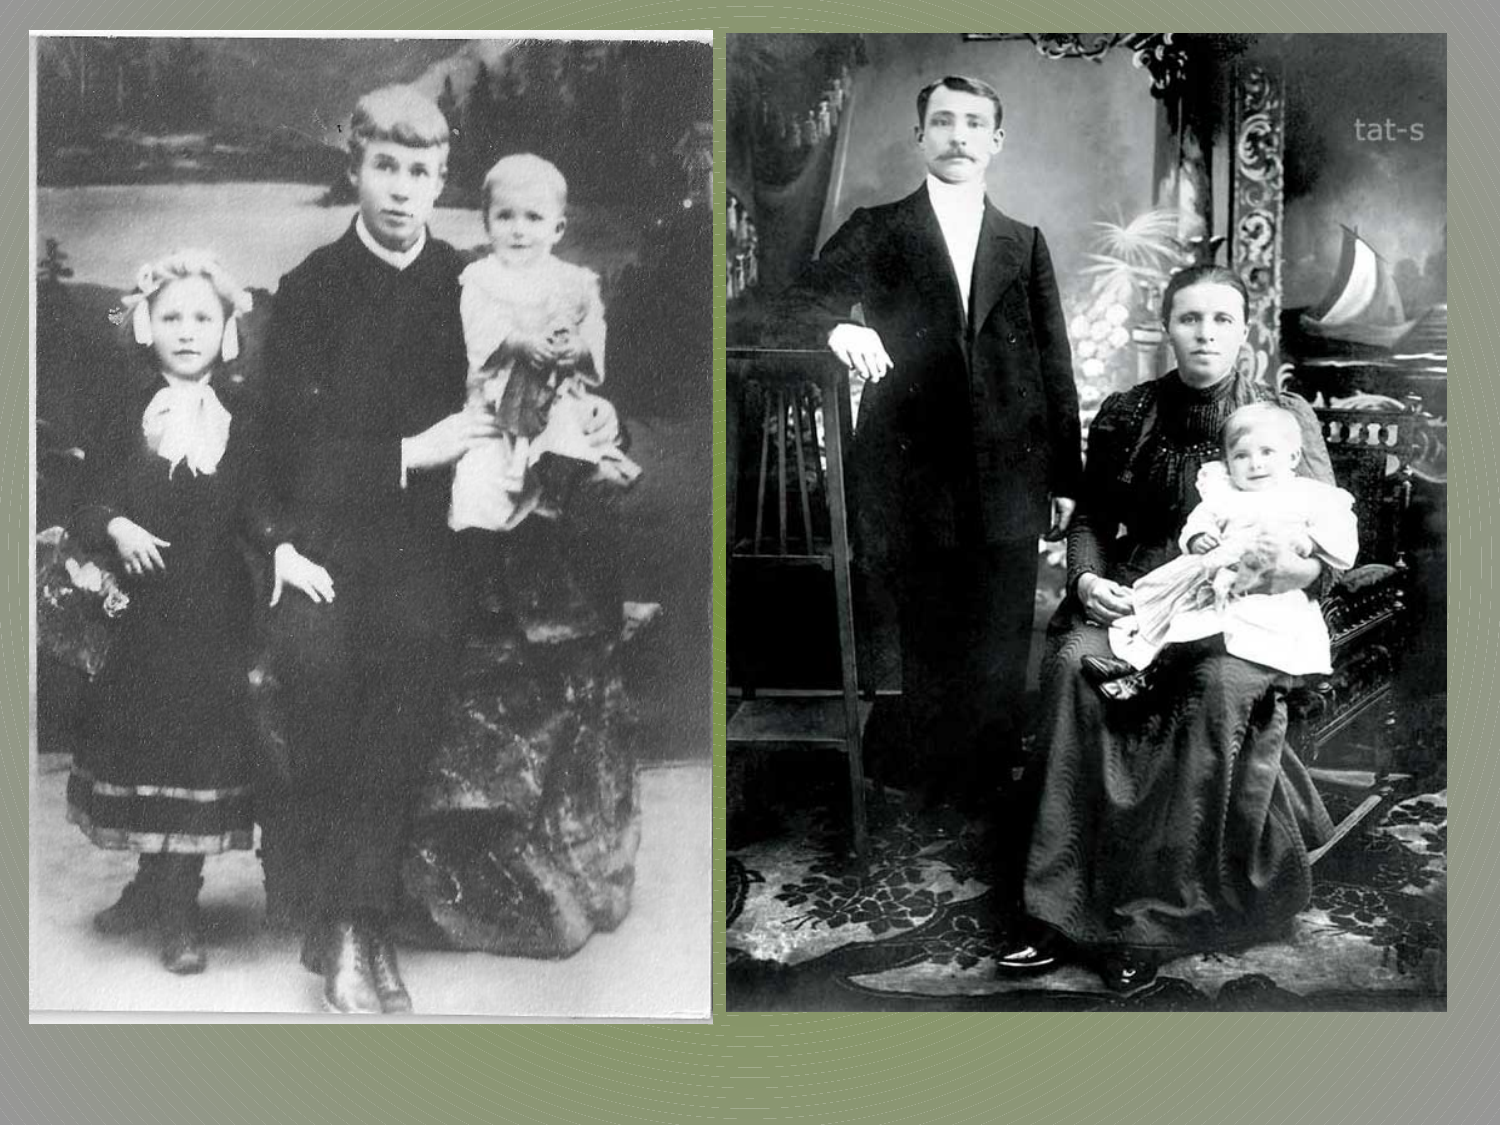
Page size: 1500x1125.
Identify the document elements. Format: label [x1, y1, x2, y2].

list [29, 30, 713, 1024]
picture [726, 33, 1448, 1012]
